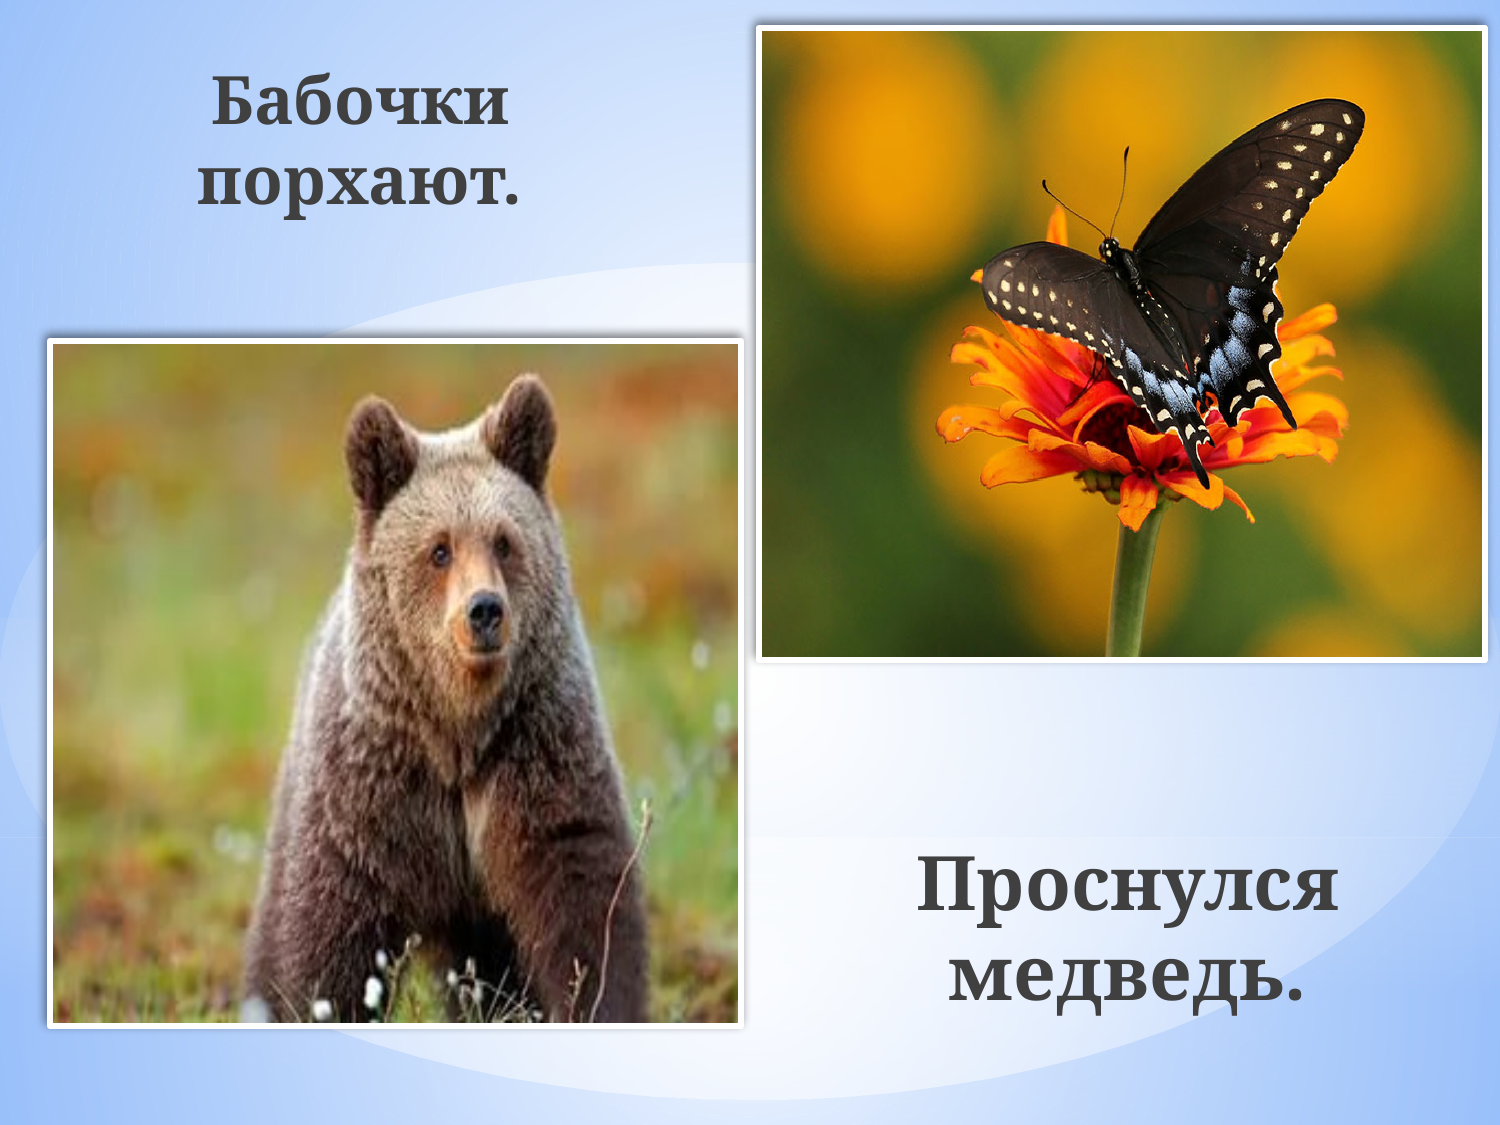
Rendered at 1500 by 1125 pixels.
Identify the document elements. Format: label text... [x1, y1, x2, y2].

picture [52, 343, 739, 1024]
list Бабочки порхают. [100, 54, 621, 225]
list Проснулся медведь. [856, 798, 1400, 1024]
picture [761, 30, 1482, 658]
